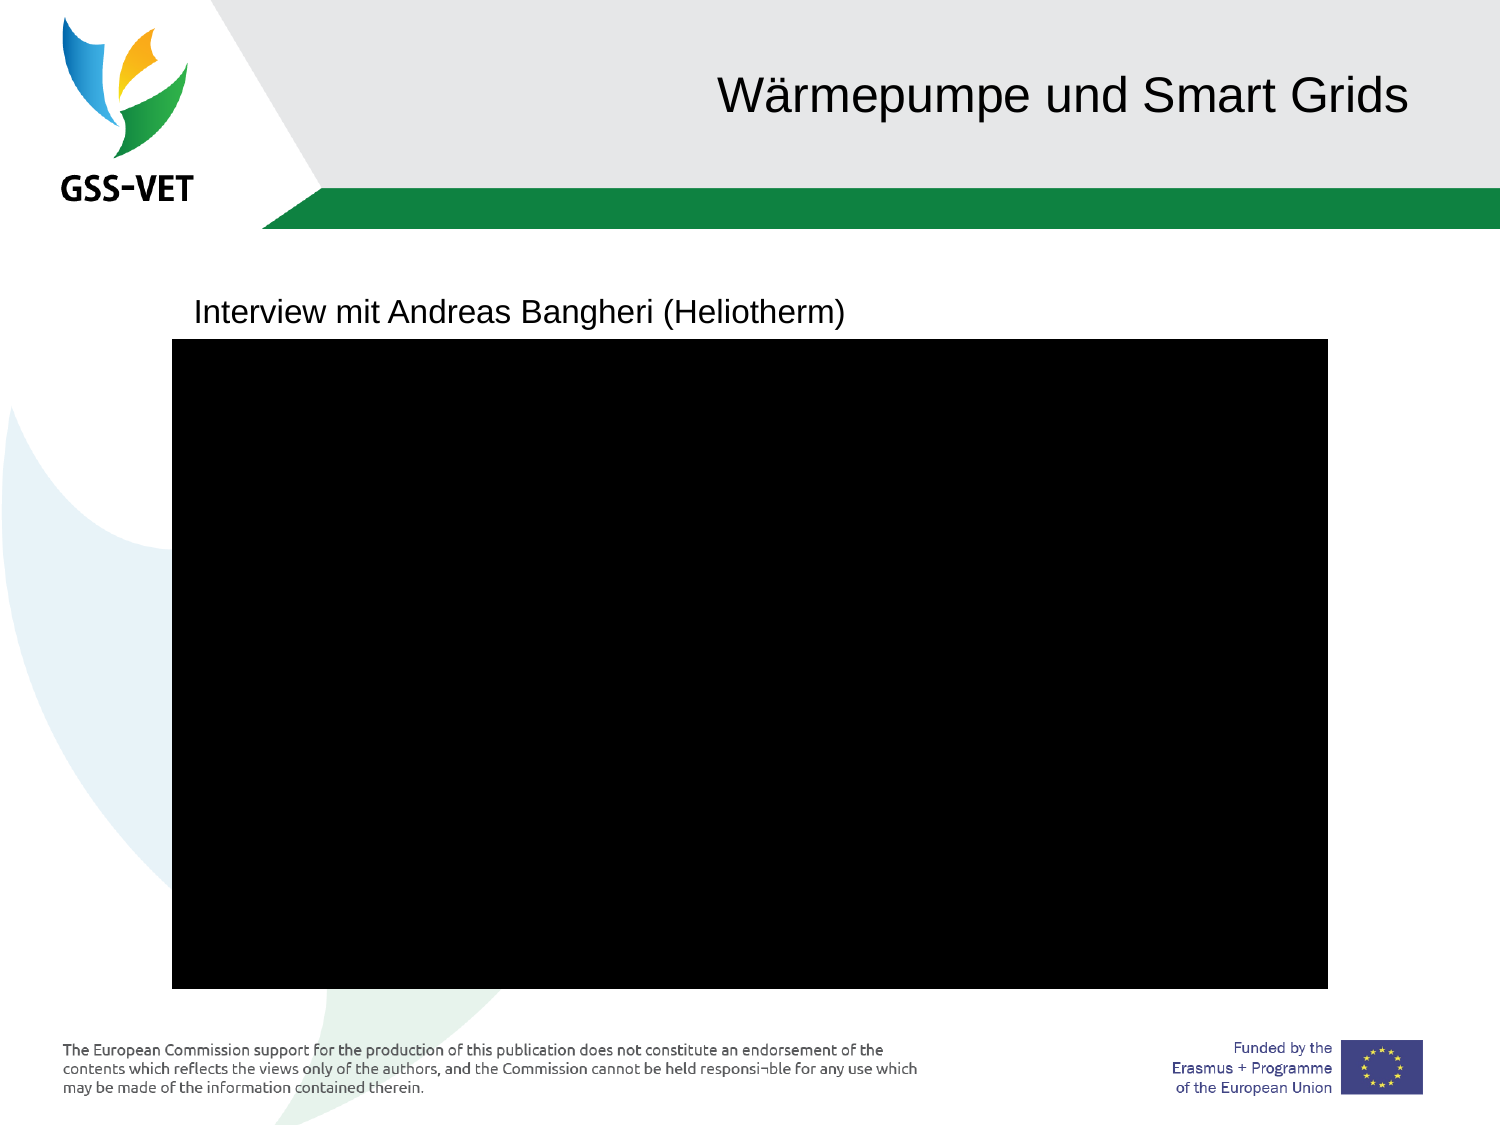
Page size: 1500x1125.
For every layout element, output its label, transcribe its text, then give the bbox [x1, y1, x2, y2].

text_box Interview mit Andreas Bangheri (Heliotherm) [178, 283, 862, 337]
picture [0, 0, 1500, 1125]
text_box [170, 338, 1329, 990]
title Wärmepumpe und Smart Grids [324, 0, 1425, 185]
